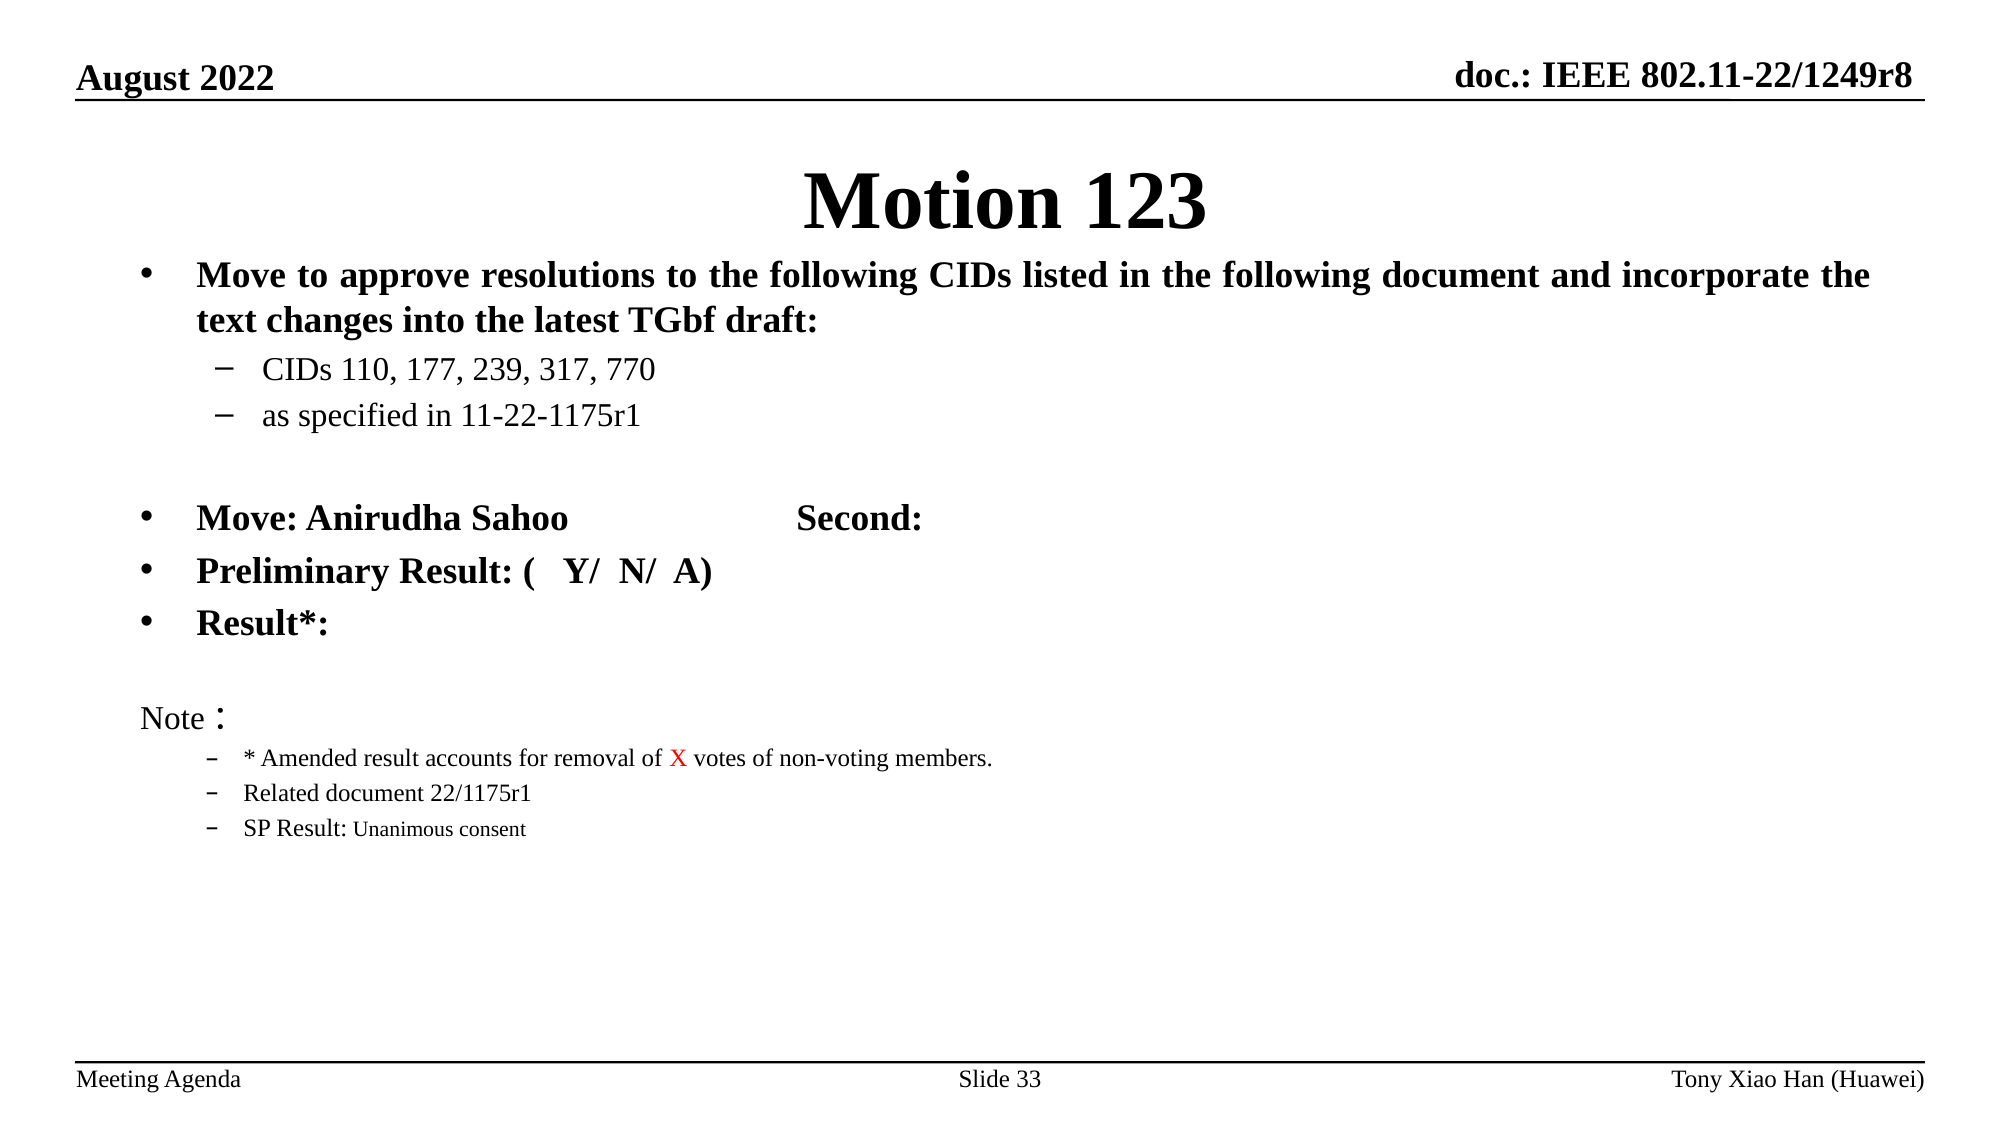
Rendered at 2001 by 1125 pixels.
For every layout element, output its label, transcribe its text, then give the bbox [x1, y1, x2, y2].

text_box Move to approve resolutions to the following CIDs listed in the following document and incorporate the text changes into the latest TGbf draft: CIDs 110, 177, 239, 317, 770 as specified in 11-22-1175r1 Move: Anirudha Sahoo Second: Preliminary Result: ( Y/ N/ A) Result*: Note： * Amended result accounts for removal of X votes of non-voting members. Related document 22/1175r1 SP Result: Unanimous consent [125, 212, 1888, 900]
text_box Motion 123 [368, 137, 1644, 212]
